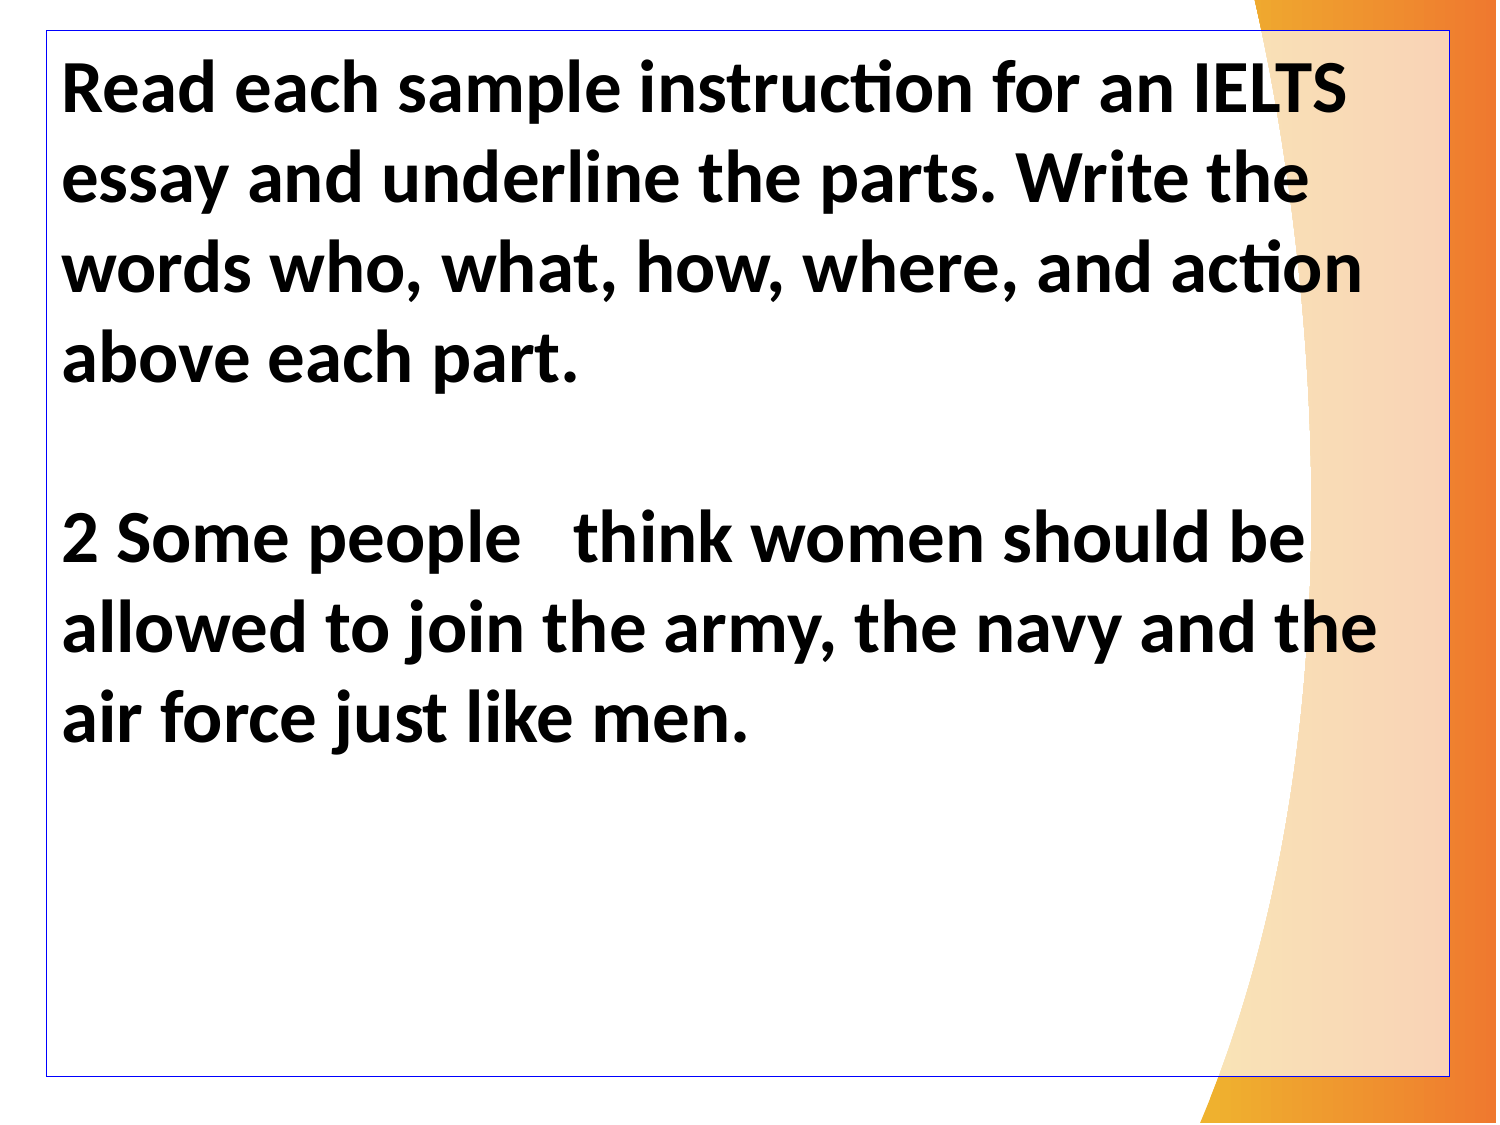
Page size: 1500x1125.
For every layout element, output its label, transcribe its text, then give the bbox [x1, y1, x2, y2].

text_box [1200, 0, 1496, 1124]
text_box Read each sample instruction for an IELTS essay and underline the parts. Write the words who, what, how, where, and action above each part. 2 Some people think women should be allowed to join the army, the navy and the air force just like men. [46, 30, 1450, 1077]
